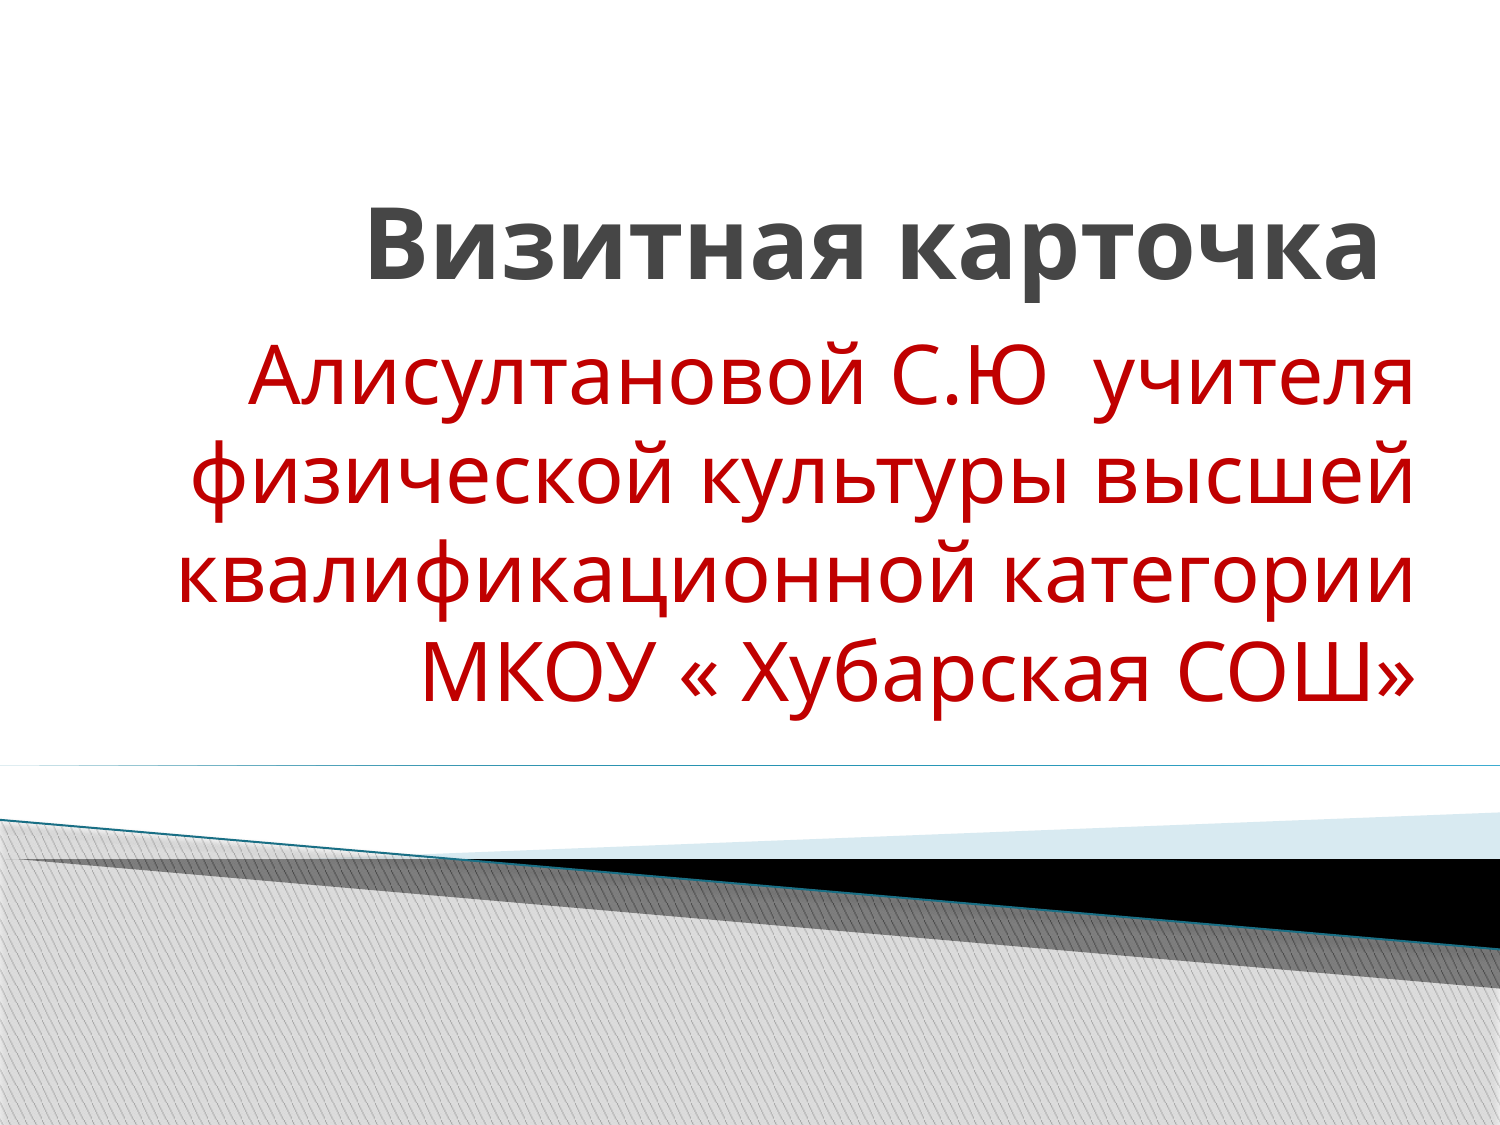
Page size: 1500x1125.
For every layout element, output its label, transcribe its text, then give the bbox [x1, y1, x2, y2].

subtitle Алисултановой С.Ю учителя физической культуры высшей квалификационной категории МКОУ « Хубарская СОШ» [135, 314, 1436, 965]
title Визитная карточка [123, 66, 1399, 308]
picture [5, 859, 135, 870]
picture [1229, 945, 1500, 989]
